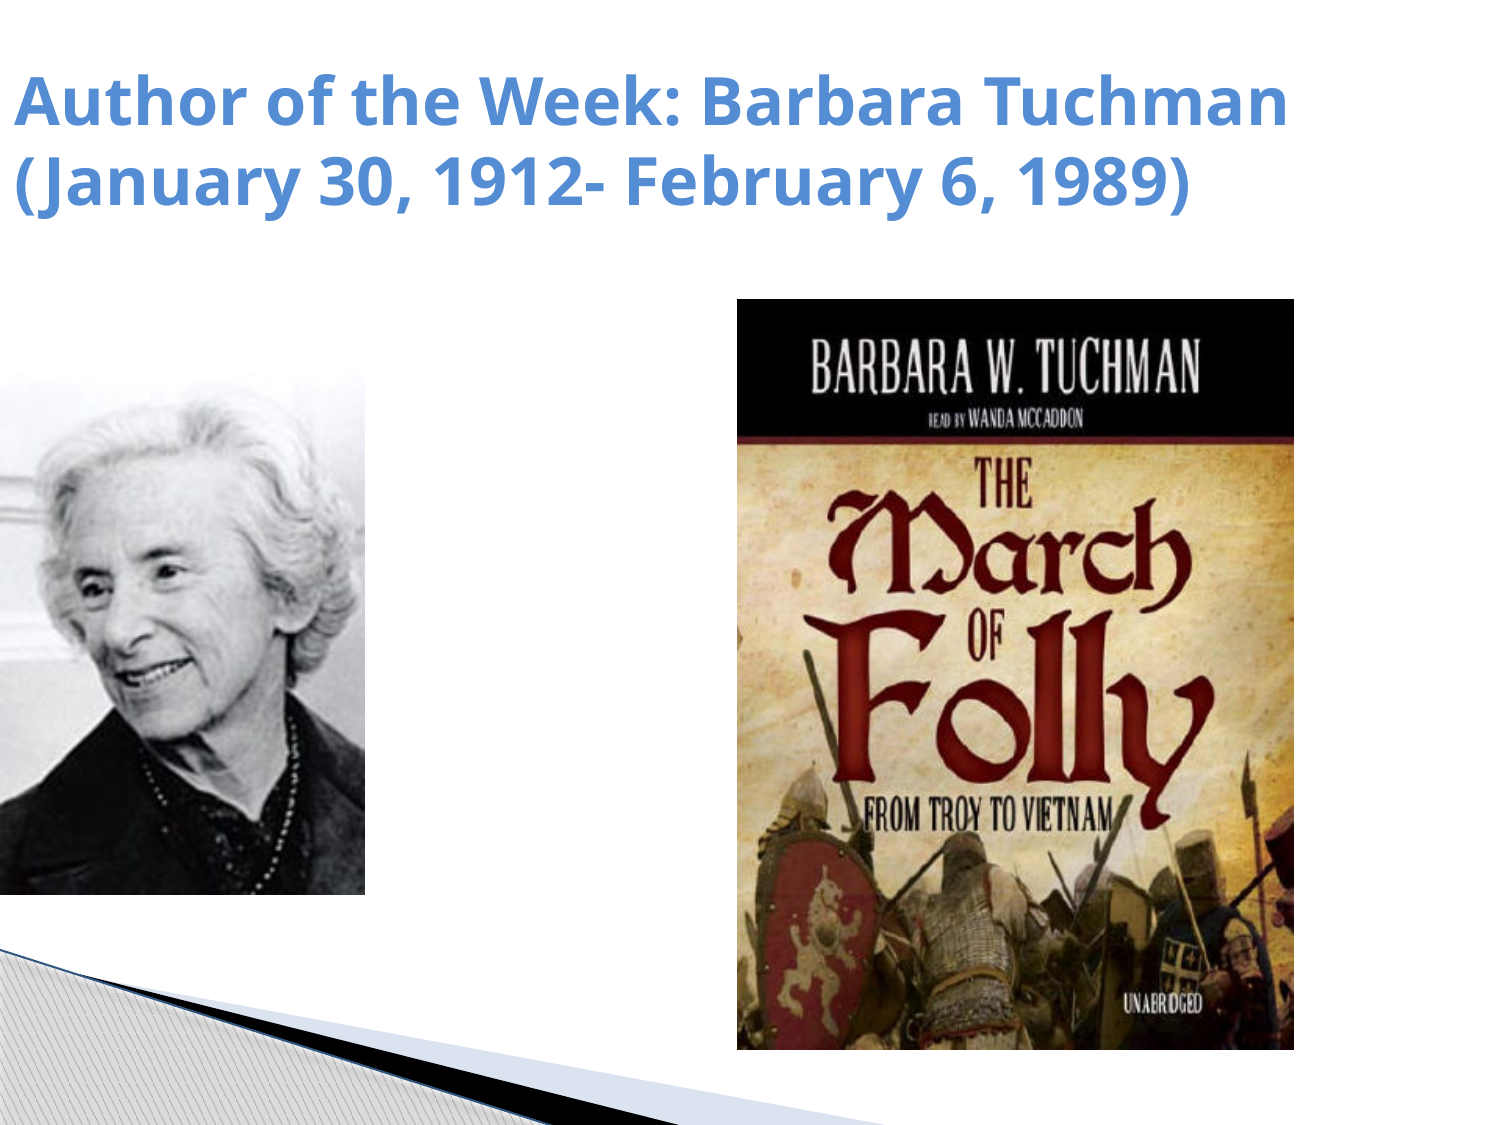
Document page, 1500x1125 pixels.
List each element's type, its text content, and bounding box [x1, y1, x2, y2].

picture [737, 299, 1294, 1051]
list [0, 373, 365, 895]
title Author of the Week: Barbara Tuchman (January 30, 1912- February 6, 1989) [0, 45, 1350, 233]
